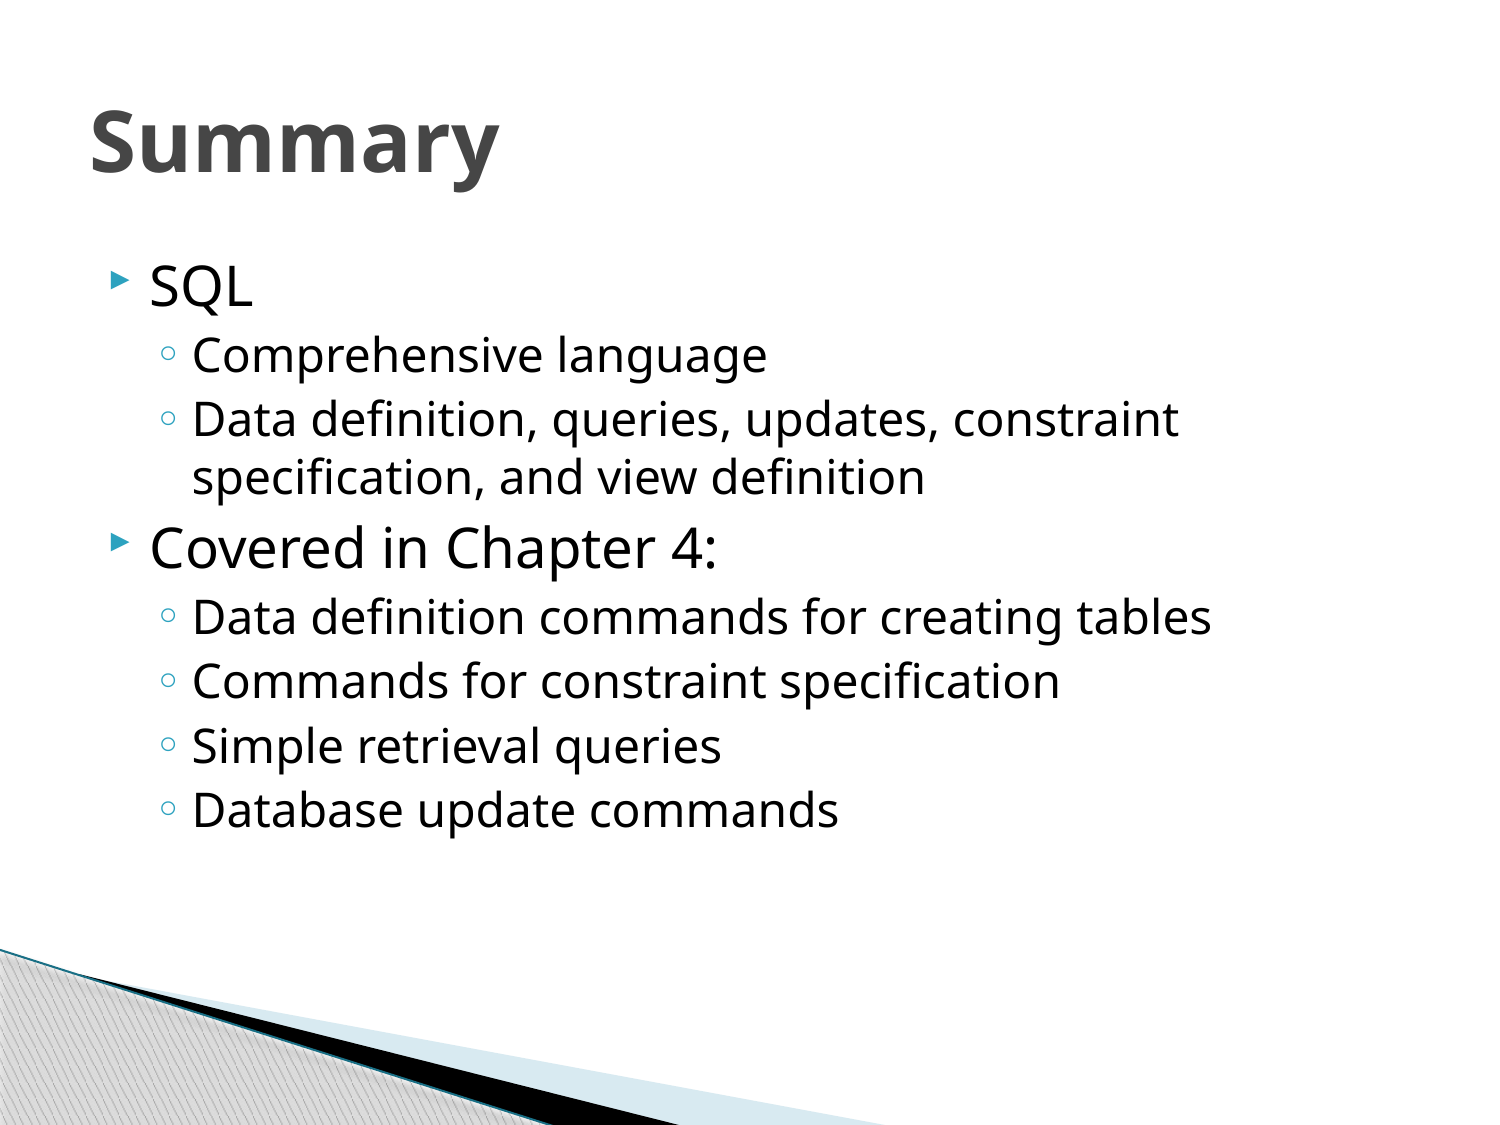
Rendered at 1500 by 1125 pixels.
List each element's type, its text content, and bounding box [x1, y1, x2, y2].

list SQL Comprehensive language Data definition, queries, updates, constraint specification, and view definition Covered in Chapter 4: Data definition commands for creating tables Commands for constraint specification Simple retrieval queries Database update commands [75, 243, 1425, 986]
title Summary [75, 45, 1425, 233]
